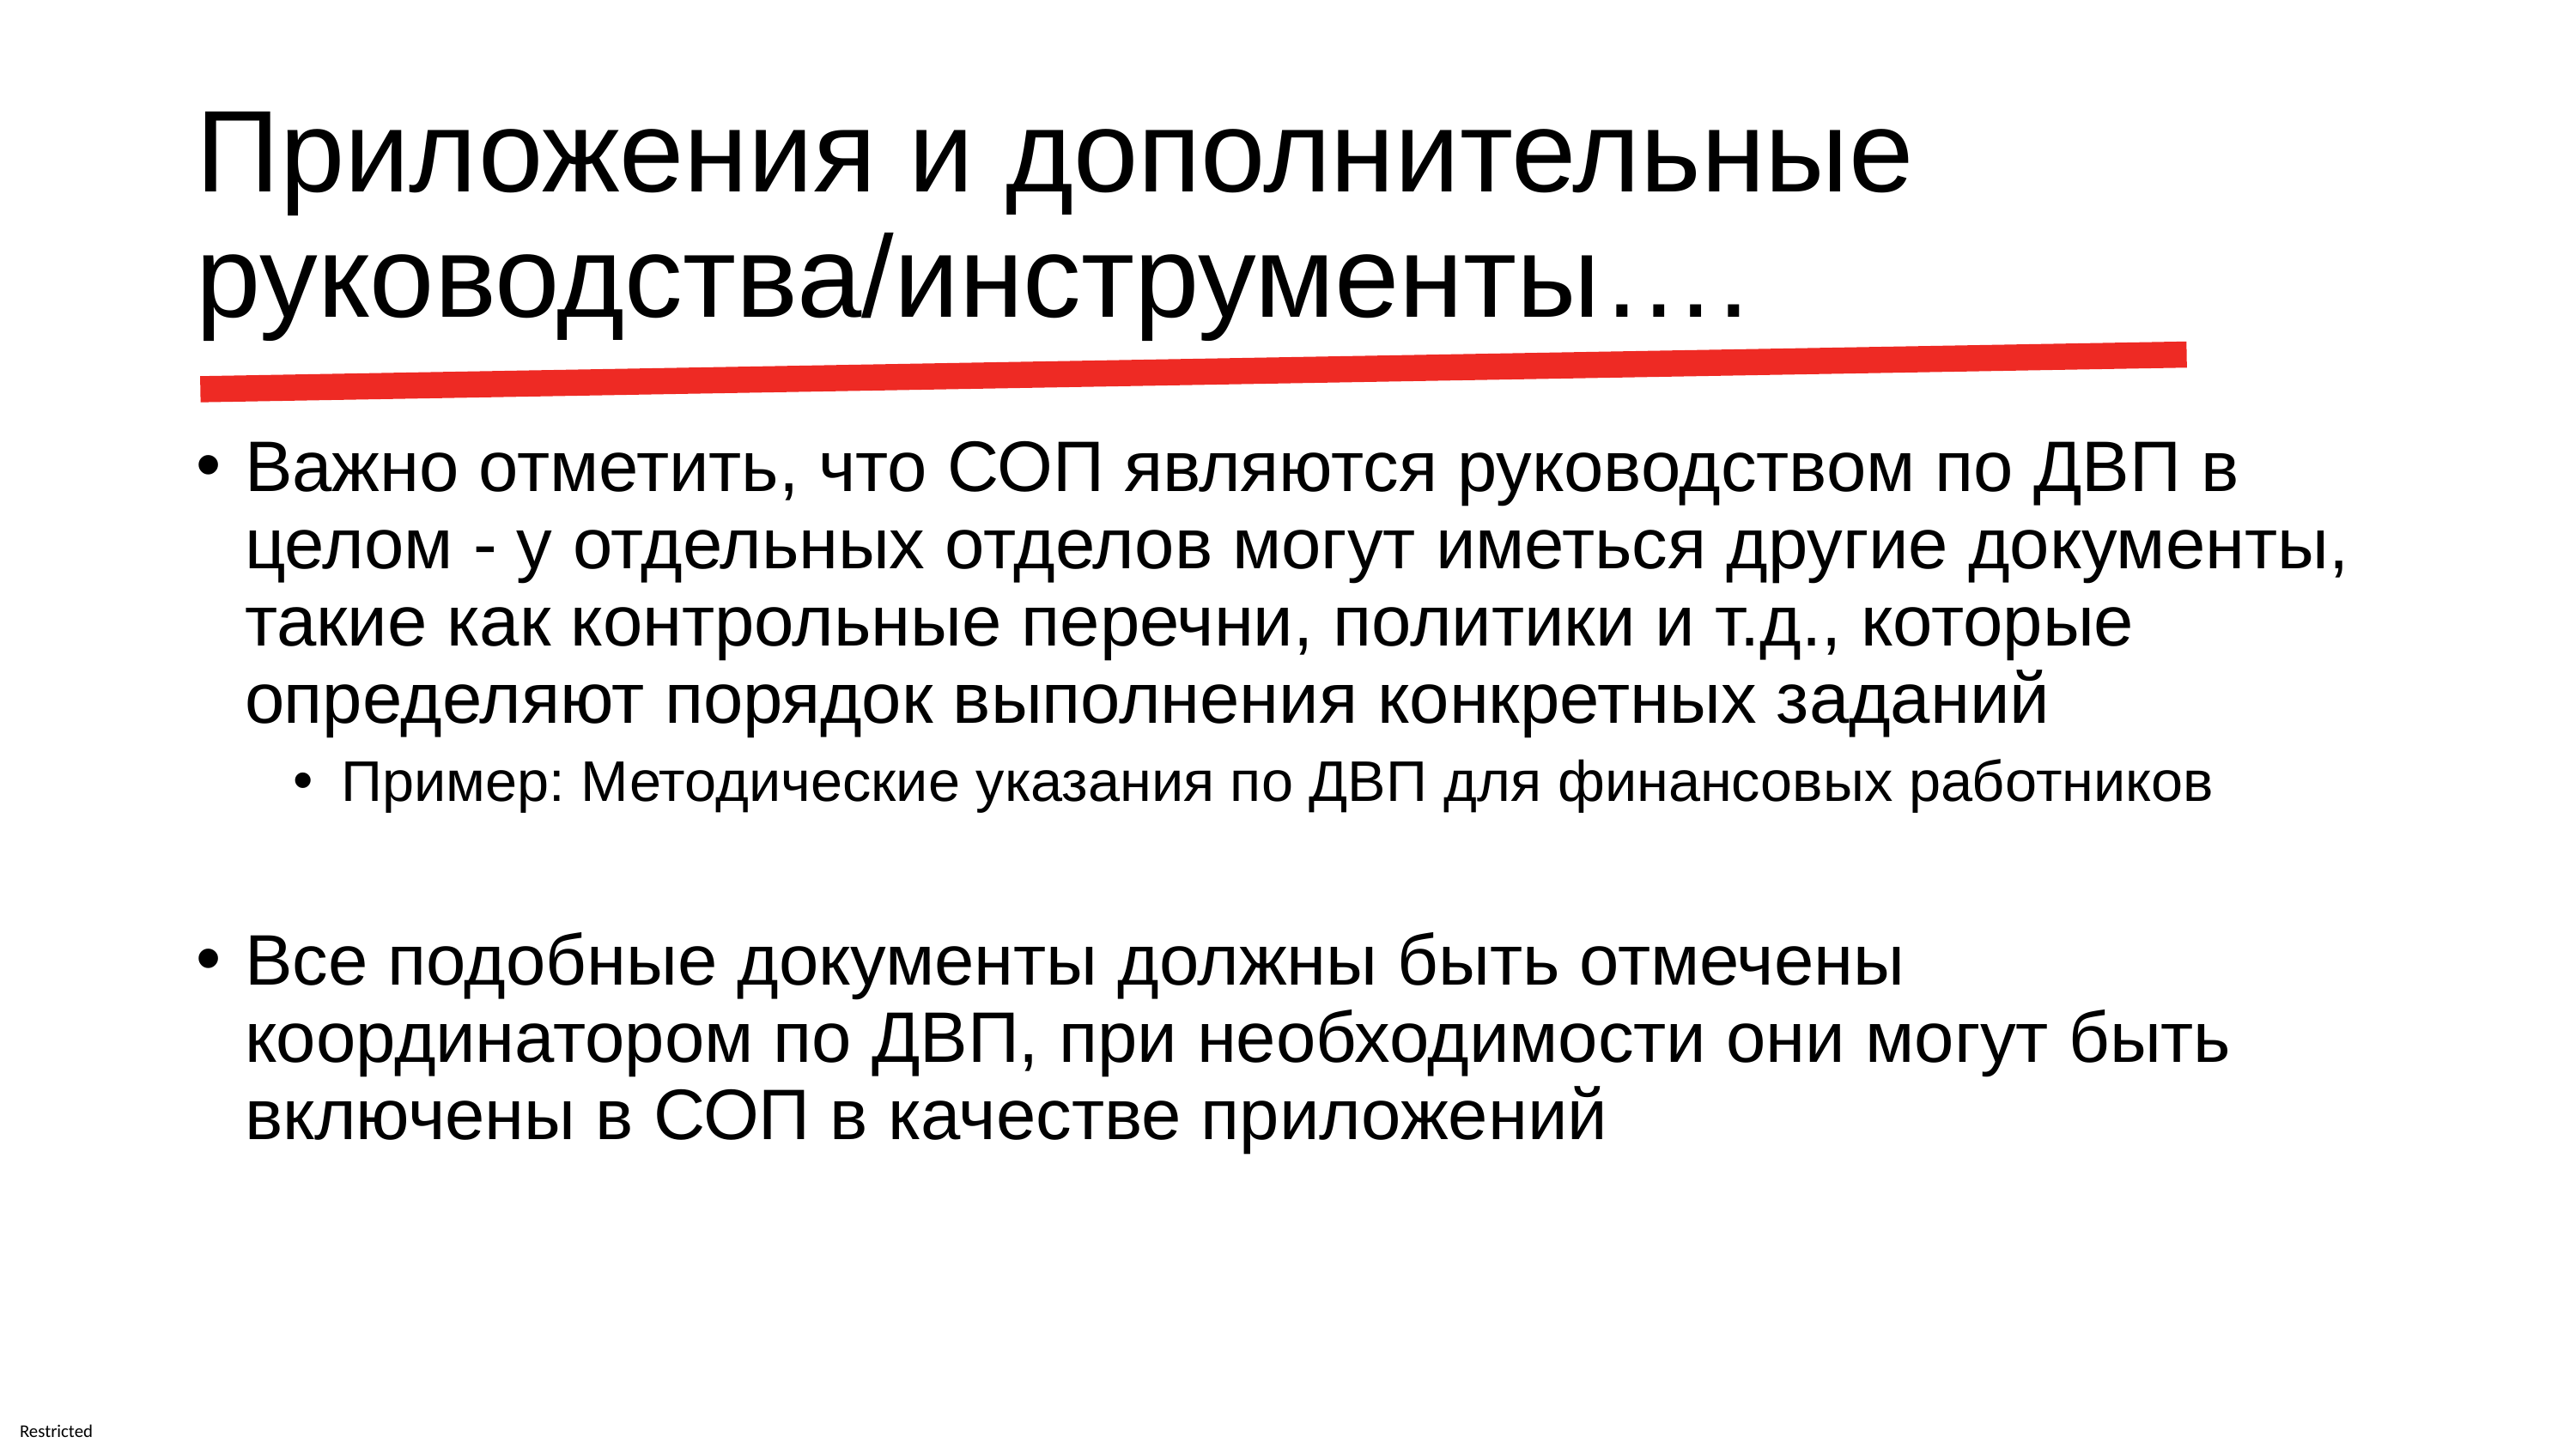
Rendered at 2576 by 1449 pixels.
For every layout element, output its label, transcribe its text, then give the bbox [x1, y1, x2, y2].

text_box [200, 341, 2187, 403]
title Приложения и дополнительные руководства/инструменты…. [177, 77, 2399, 358]
list Важно отметить, что СОП являются руководством по ДВП в целом - у отдельных отделов могут иметься другие документы, такие как контрольные перечни, политики и т.д., которые определяют порядок выполнения конкретных заданий Пример: Методические указания по ДВП для финансовых работников Все подобные документы должны быть отмечены координатором по ДВП, при необходимости они могут быть включены в СОП в качестве приложений [177, 420, 2399, 1340]
